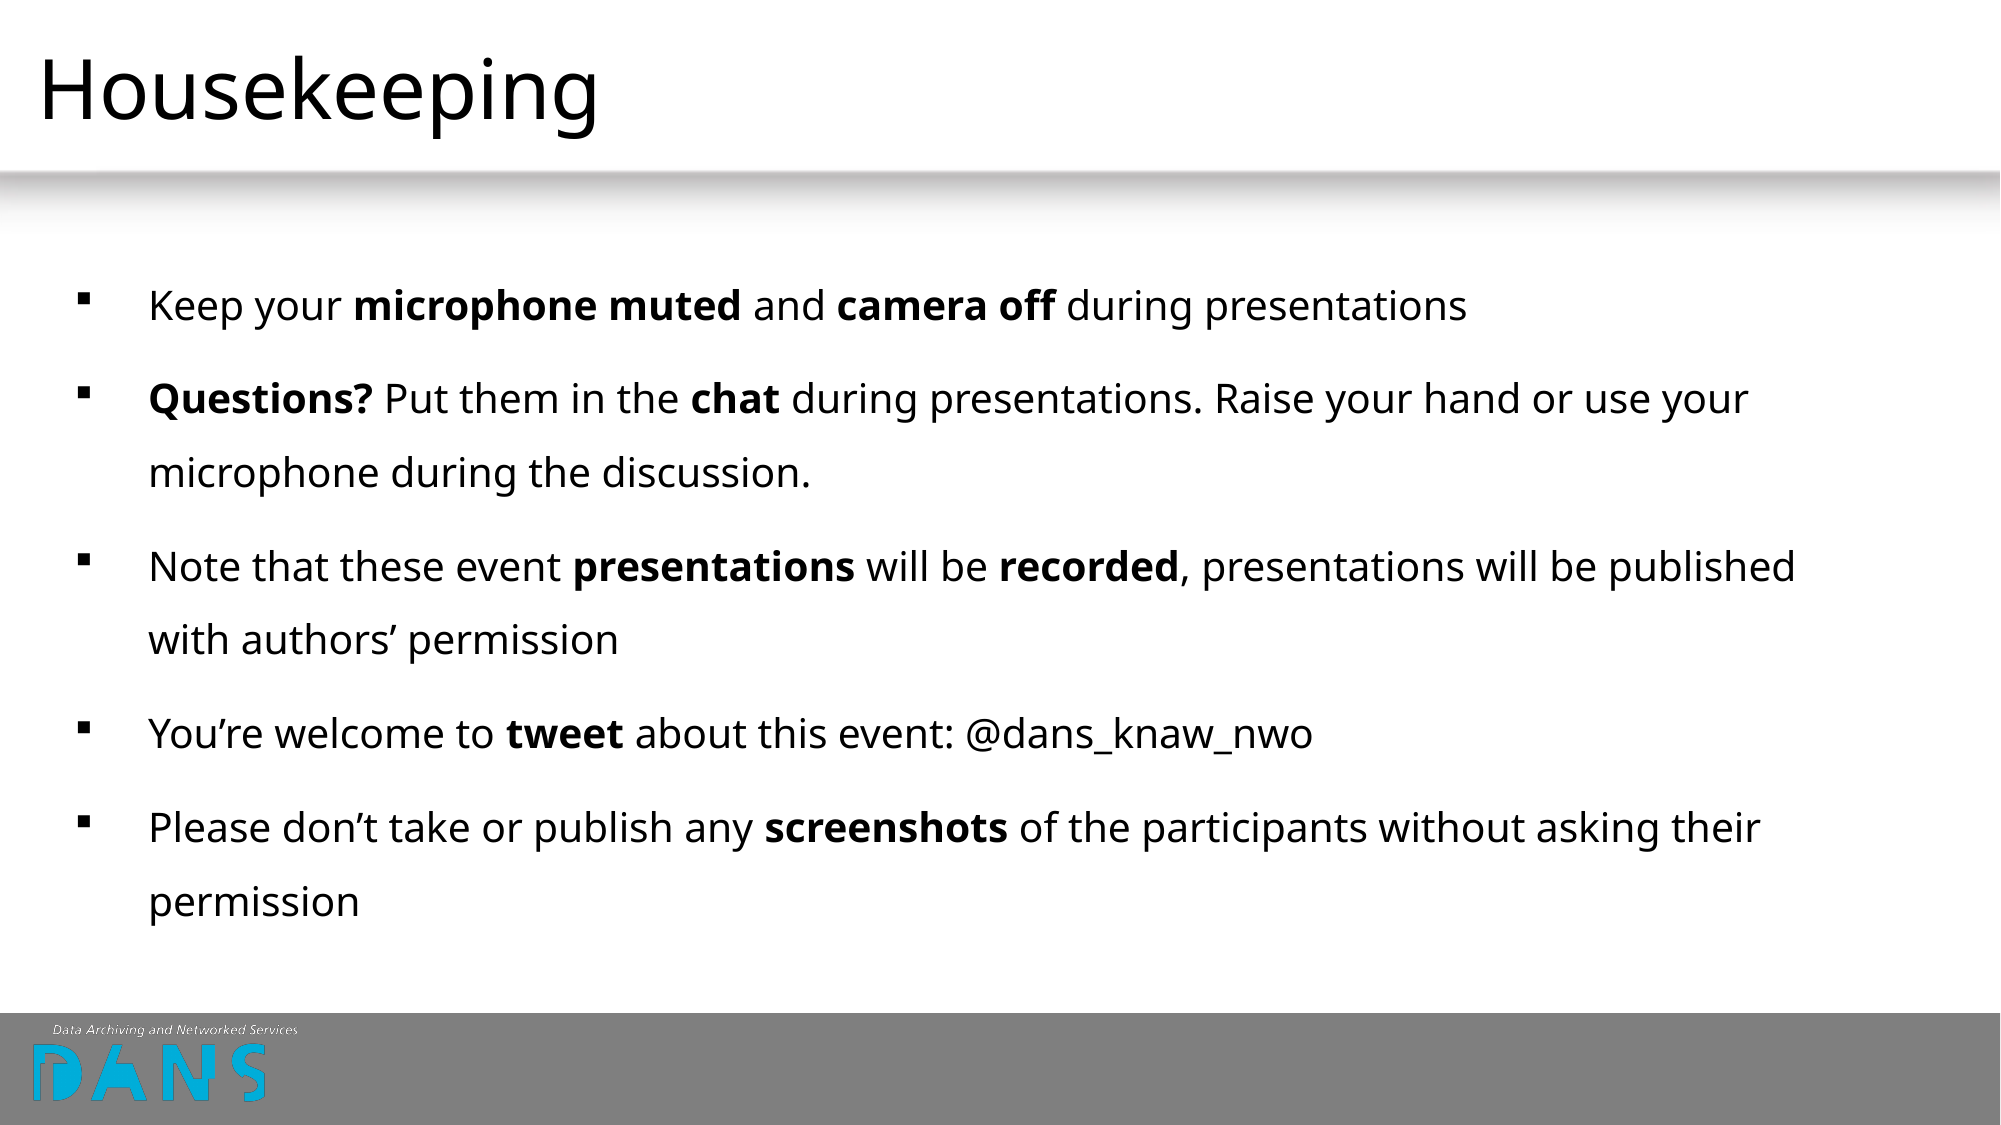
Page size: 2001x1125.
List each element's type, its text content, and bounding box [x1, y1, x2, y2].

list Keep your microphone muted and camera off during presentations Questions? Put them in the chat during presentations. Raise your hand or use your microphone during the discussion. Note that these event presentations will be recorded, presentations will be published with authors’ permission You’re welcome to tweet about this event: @dans_knaw_nwo Please don’t take or publish any screenshots of the participants without asking their permission [22, 247, 1896, 936]
picture [22, 1009, 307, 1118]
title Housekeeping [22, 24, 1981, 161]
picture [0, 133, 2000, 248]
